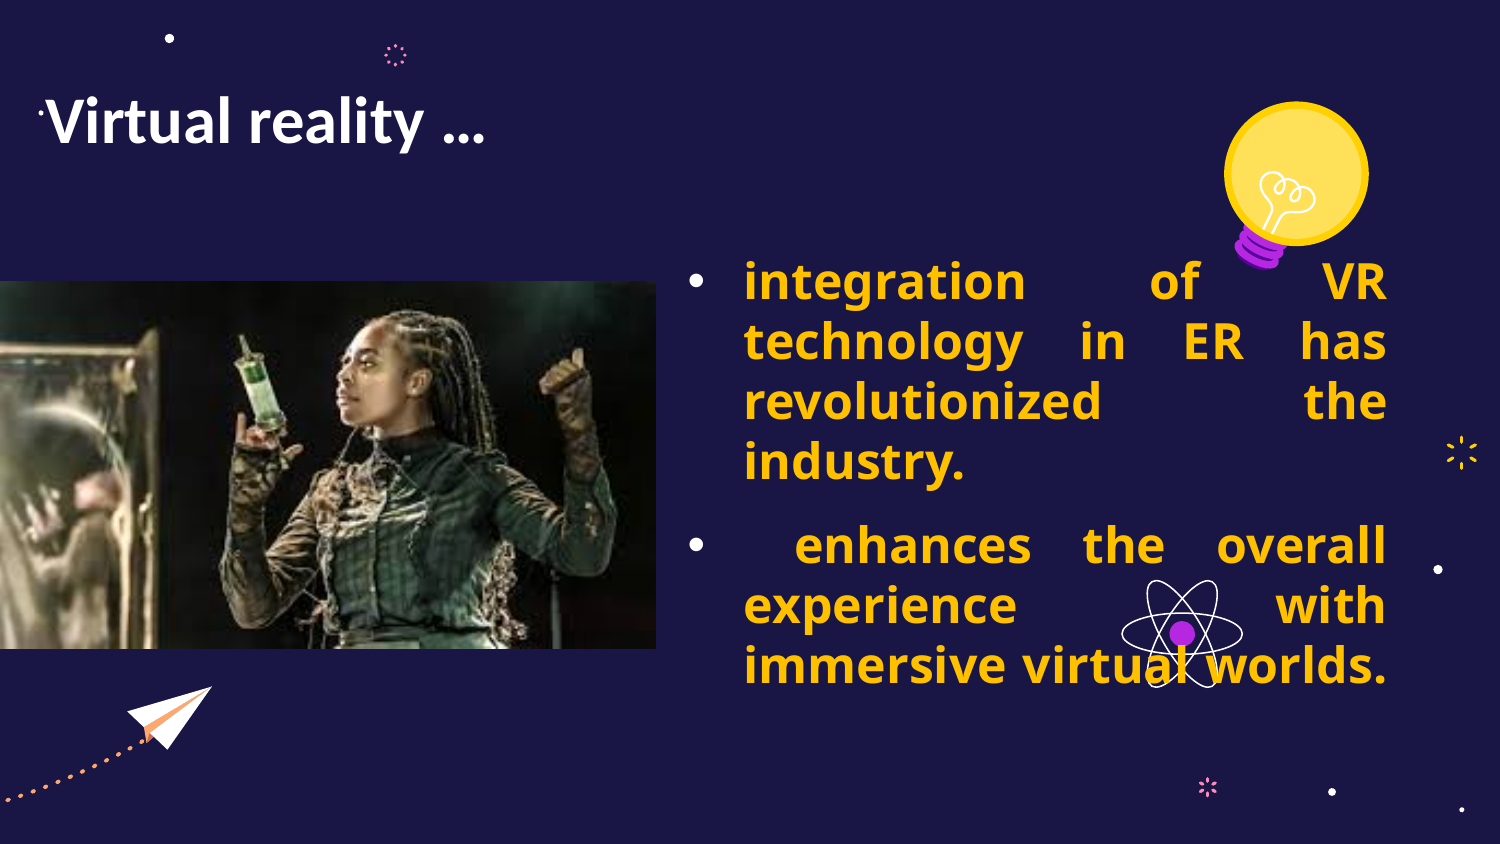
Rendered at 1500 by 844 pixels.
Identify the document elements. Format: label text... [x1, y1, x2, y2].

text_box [1121, 575, 1243, 693]
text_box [1216, 99, 1362, 277]
text_box integration of VR technology in ER has revolutionized the industry. enhances the overall experience with immersive virtual worlds. [672, 200, 1403, 744]
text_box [0, 686, 213, 822]
title Virtual reality … [30, 32, 1194, 201]
picture [0, 281, 657, 650]
